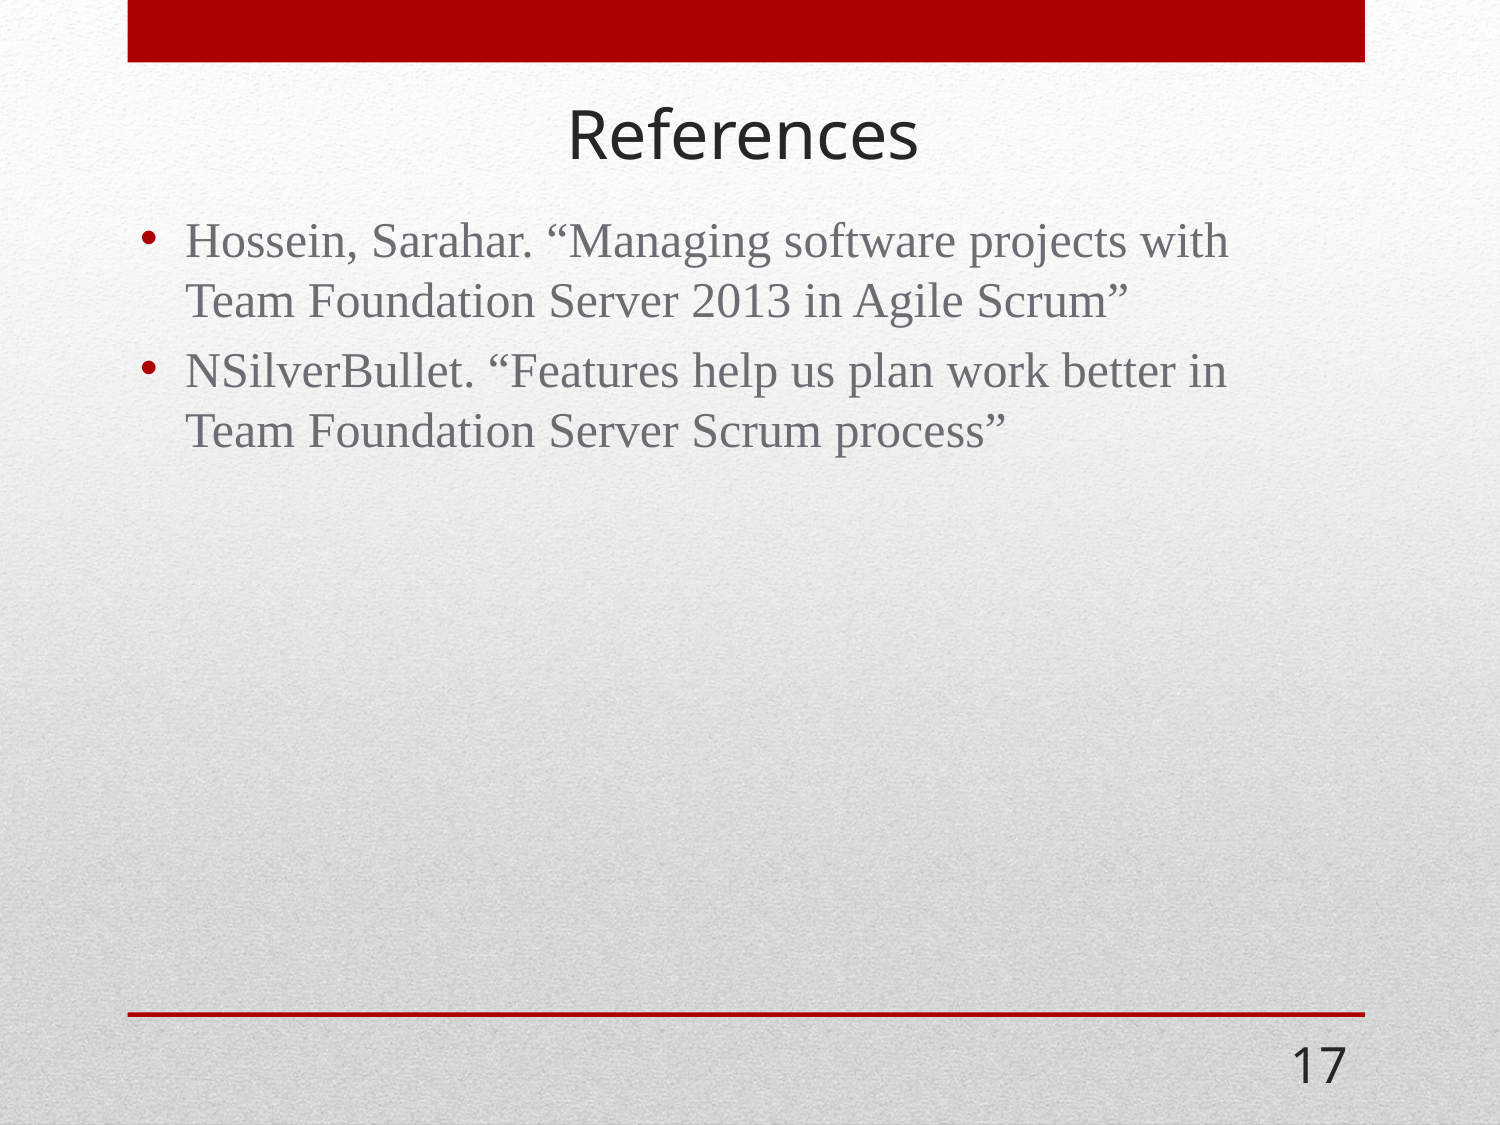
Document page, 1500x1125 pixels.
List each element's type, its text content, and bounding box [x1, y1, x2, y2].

slide_number 17 [1237, 1037, 1363, 1098]
list Hossein, Sarahar. “Managing software projects with Team Foundation Server 2013 in Agile Scrum” NSilverBullet. “Features help us plan work better in Team Foundation Server Scrum process” [125, 200, 1363, 1000]
title References [125, 79, 1363, 188]
